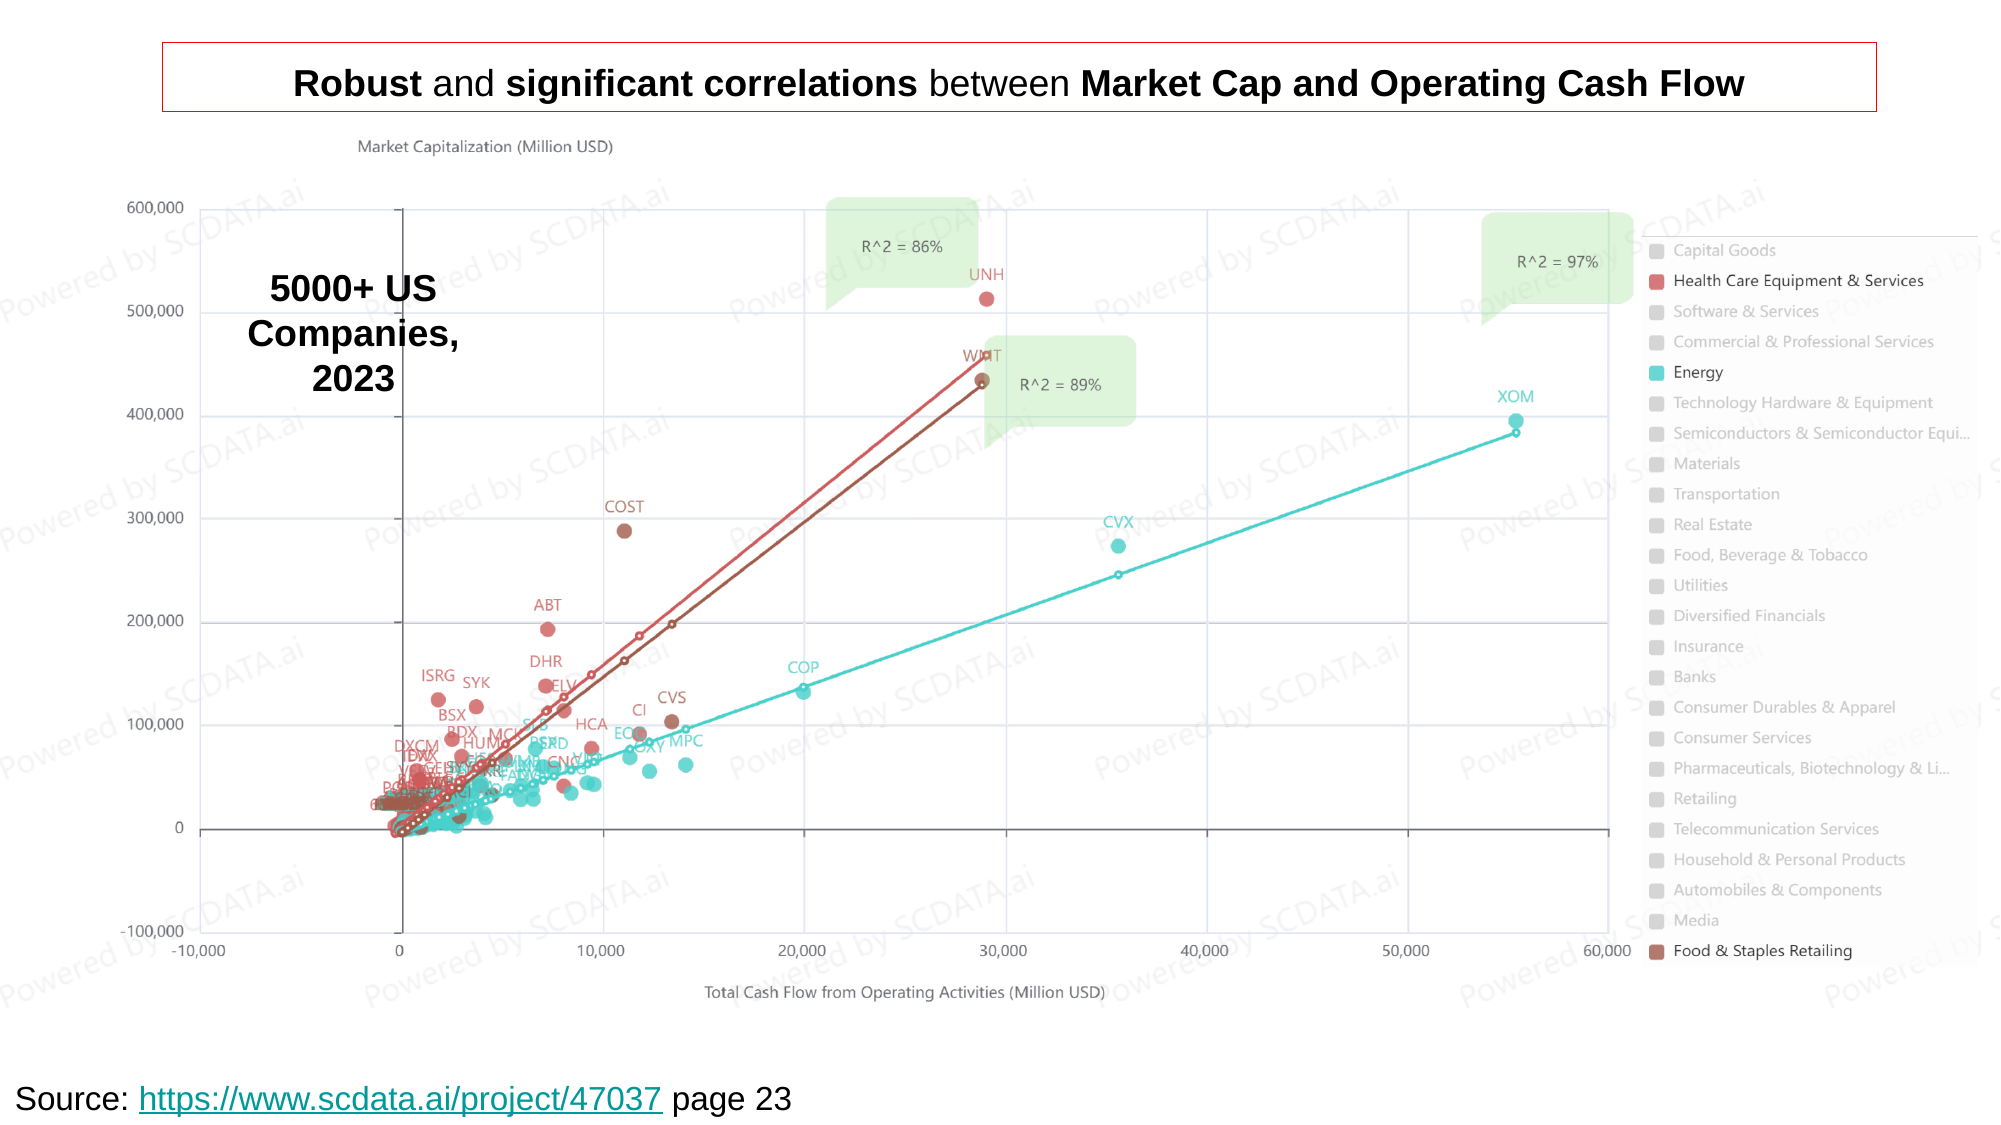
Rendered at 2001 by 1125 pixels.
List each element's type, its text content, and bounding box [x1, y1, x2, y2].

text_box Robust and significant correlations between Market Cap and Operating Cash Flow [162, 42, 1877, 98]
picture [0, 102, 2000, 1023]
text_box Source: https://www.scdata.ai/project/47037 page 23 [0, 1069, 924, 1125]
